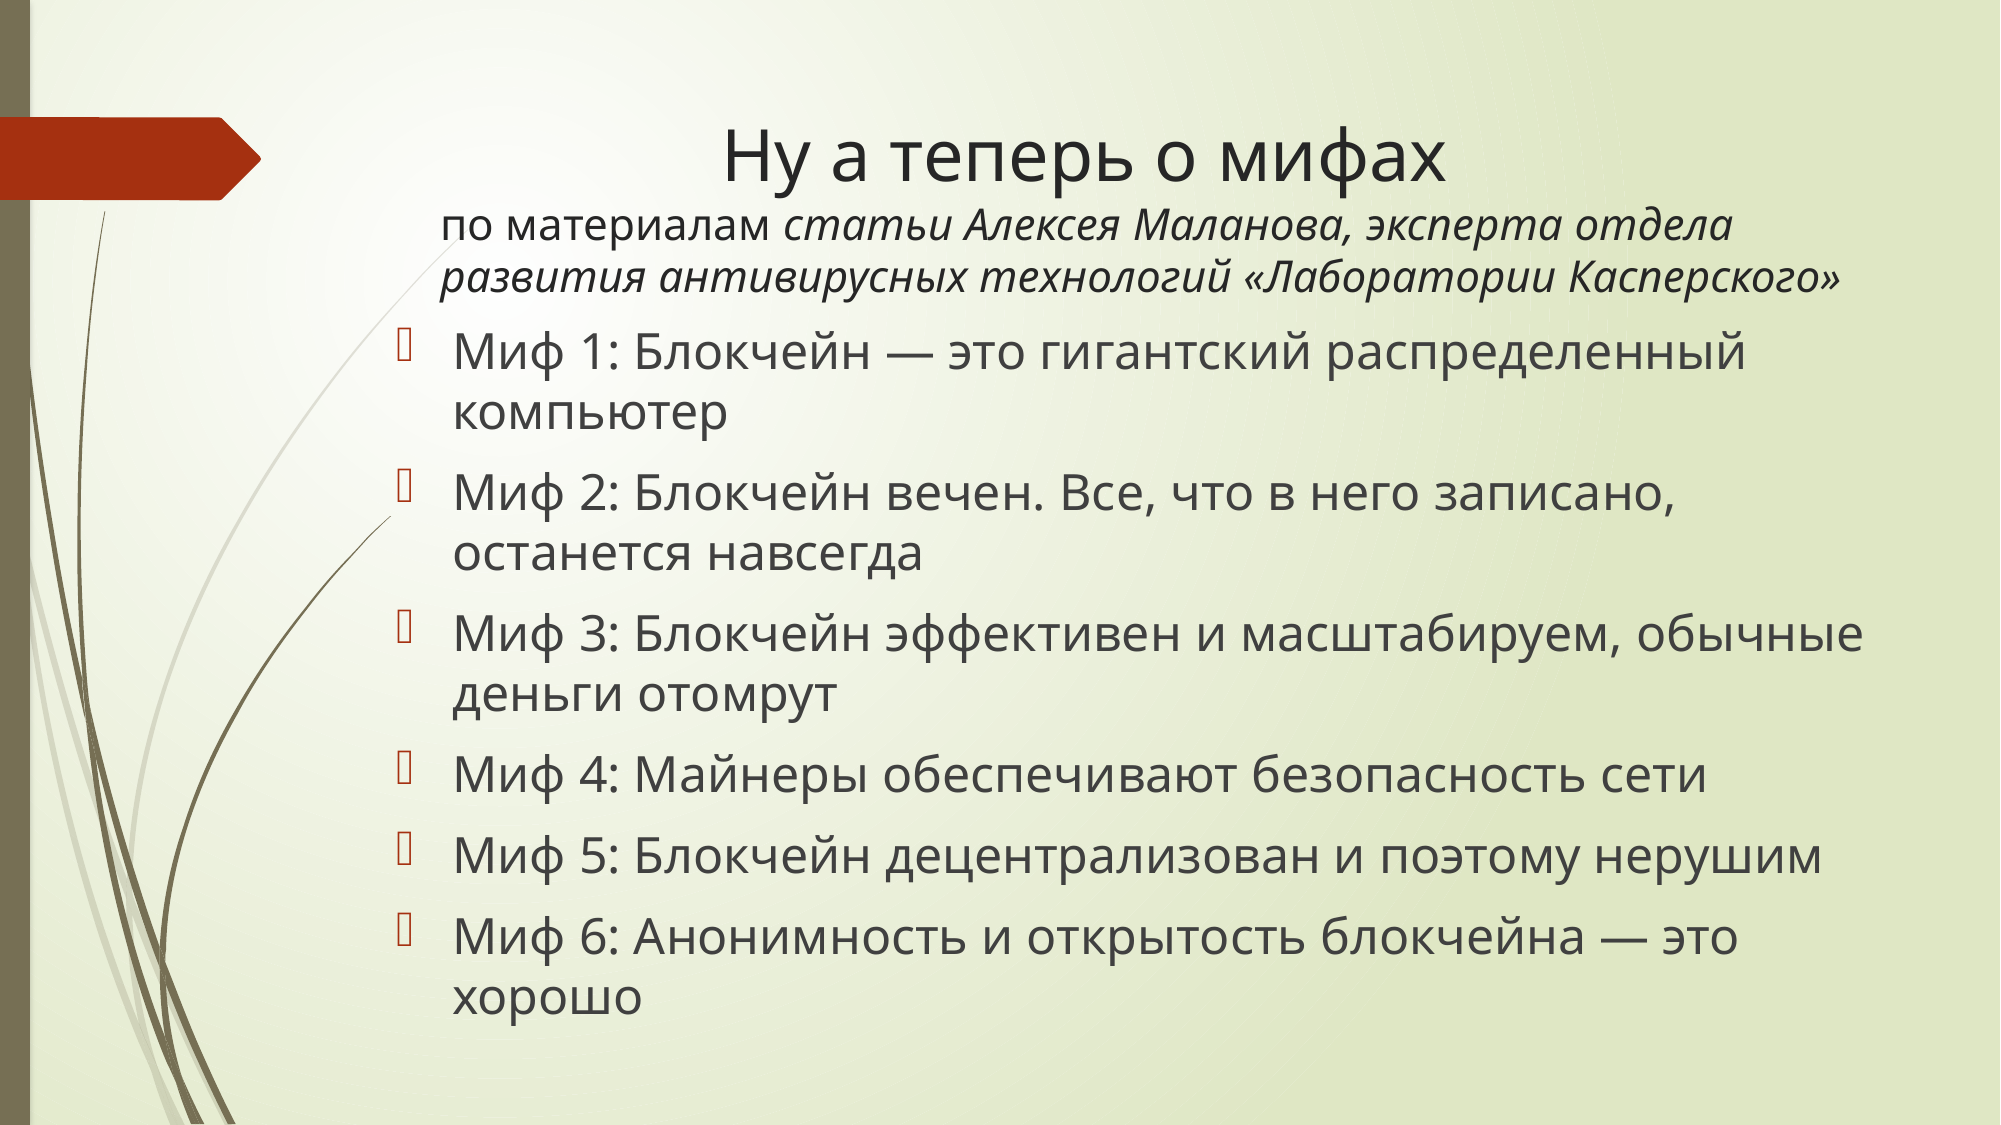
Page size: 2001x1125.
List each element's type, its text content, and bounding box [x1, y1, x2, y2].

list Миф 1: Блокчейн — это гигантский распределенный компьютер Миф 2: Блокчейн вечен. Все, что в него записано, останется навсегда Миф 3: Блокчейн эффективен и масштабируем, обычные деньги отомрут Миф 4: Майнеры обеспечивают безопасность сети Миф 5: Блокчейн децентрализован и поэтому нерушим Миф 6: Анонимность и открытость блокчейна — это хорошо [380, 312, 1927, 1074]
title Ну а теперь о мифах по материалам статьи Алексея Маланова, эксперта отдела развития антивирусных технологий «Лаборатории Касперского» [425, 102, 1888, 312]
